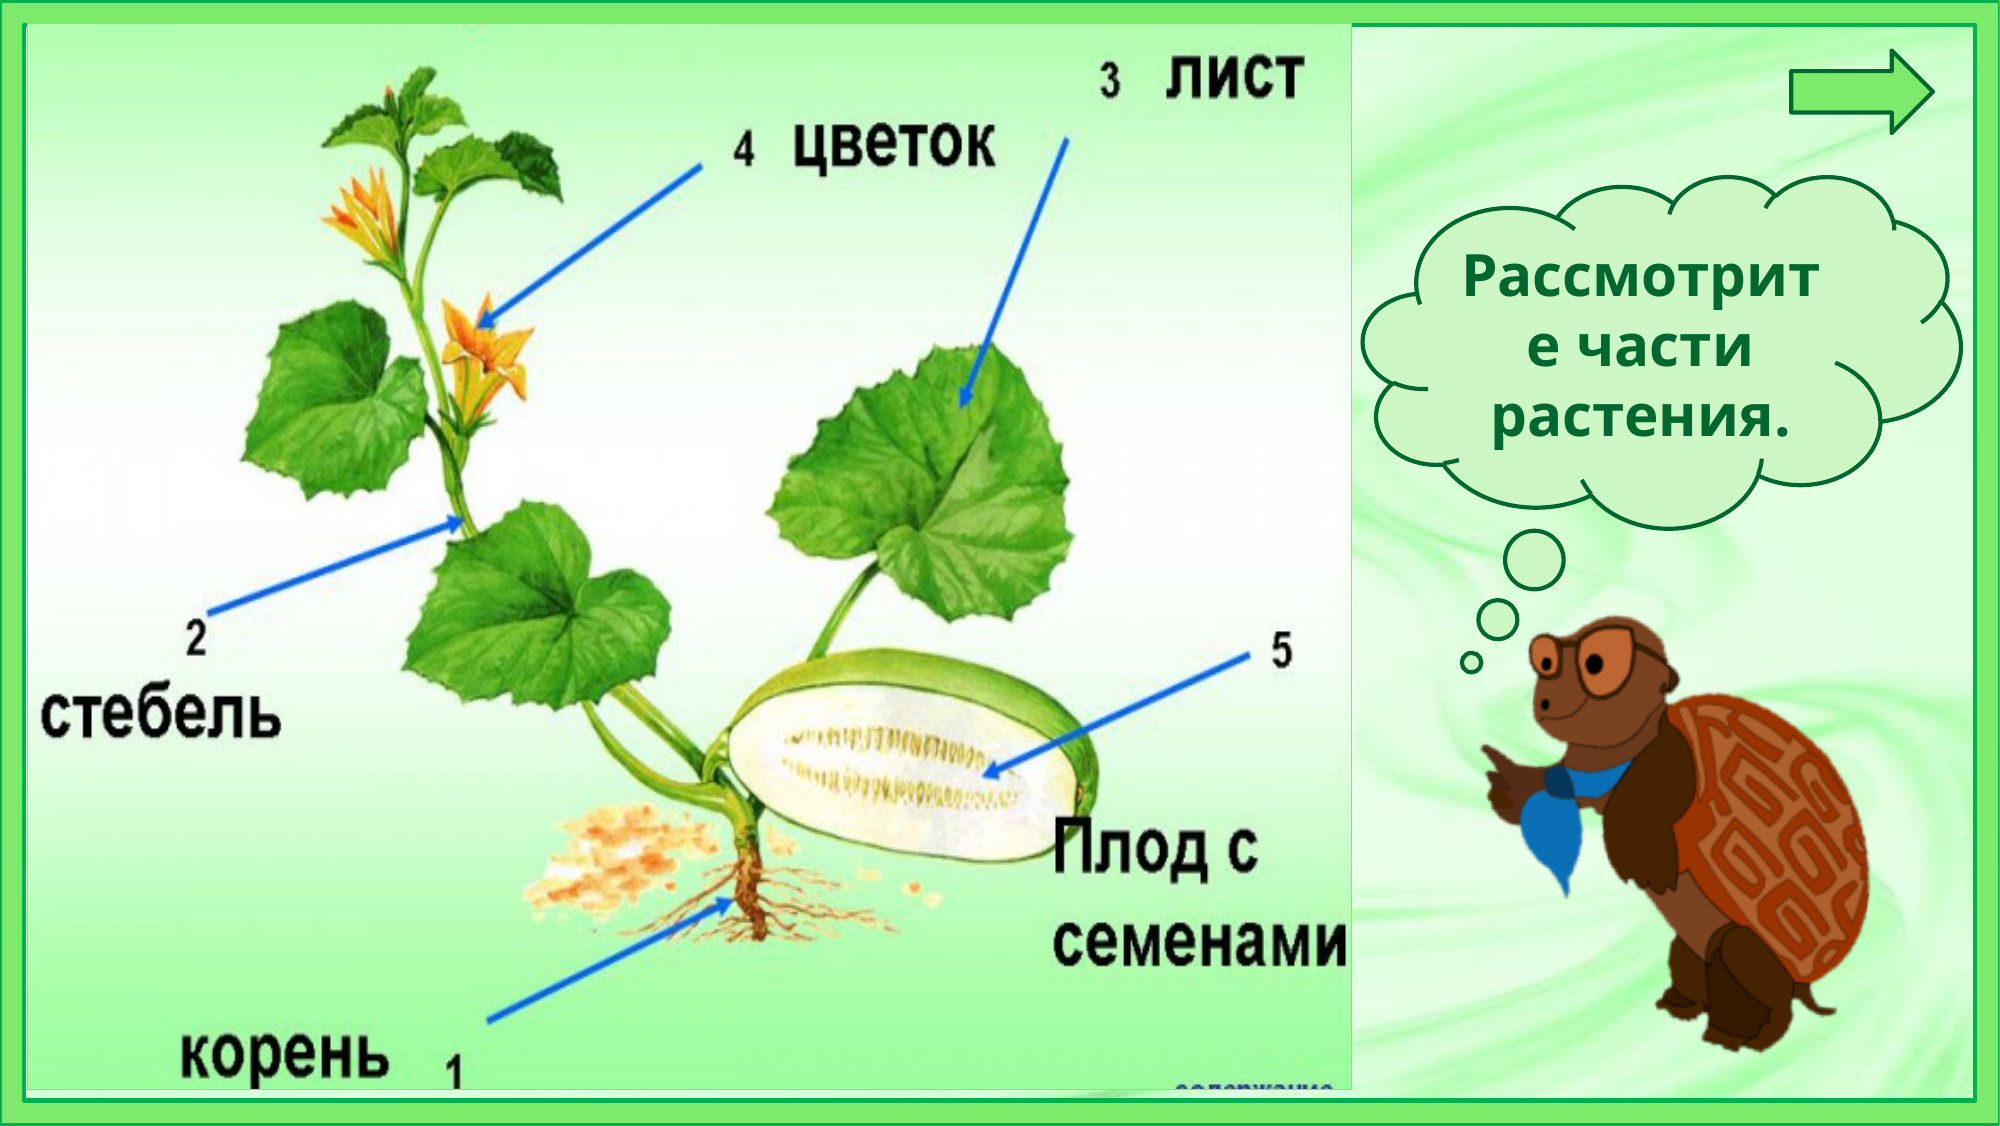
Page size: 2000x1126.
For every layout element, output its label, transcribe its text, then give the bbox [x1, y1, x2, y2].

picture [26, 23, 1973, 1125]
text_box Рассмотрите части растения. [1360, 174, 1964, 503]
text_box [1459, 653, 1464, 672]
text_box [1789, 48, 1936, 136]
